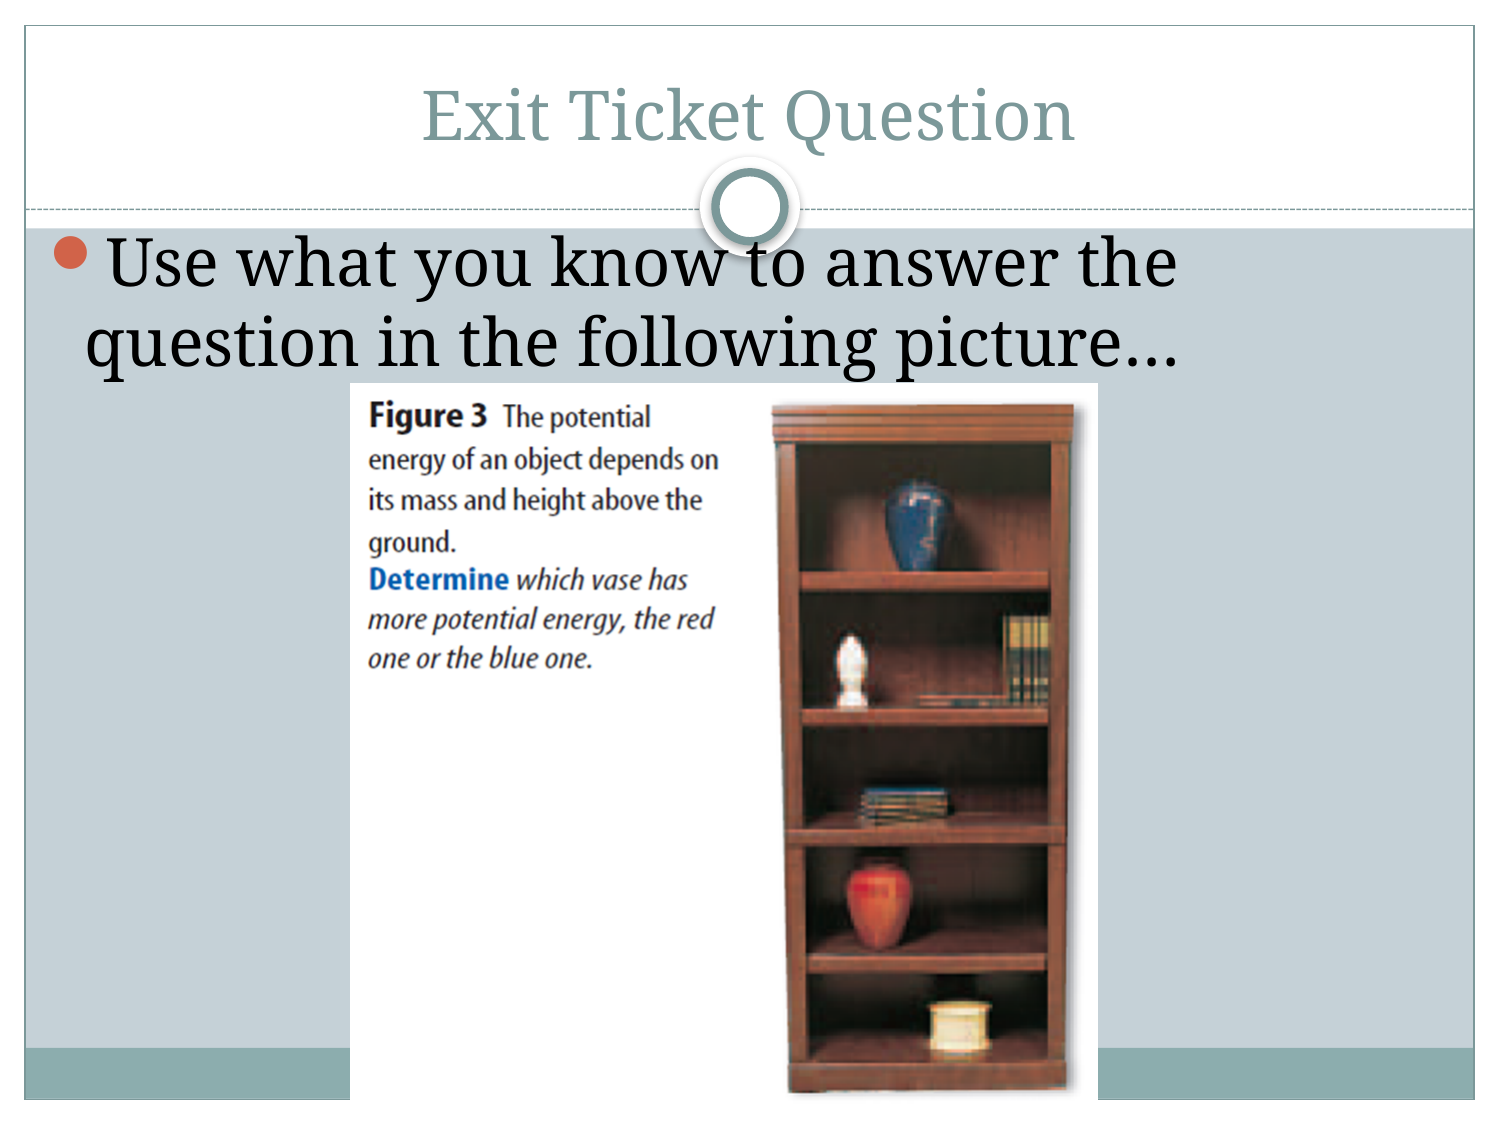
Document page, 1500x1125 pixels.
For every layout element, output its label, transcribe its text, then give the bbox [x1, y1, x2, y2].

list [349, 383, 1098, 1125]
title Exit Ticket Question [49, 37, 1450, 162]
text_box Use what you know to answer the question in the following picture… [24, 212, 1475, 388]
